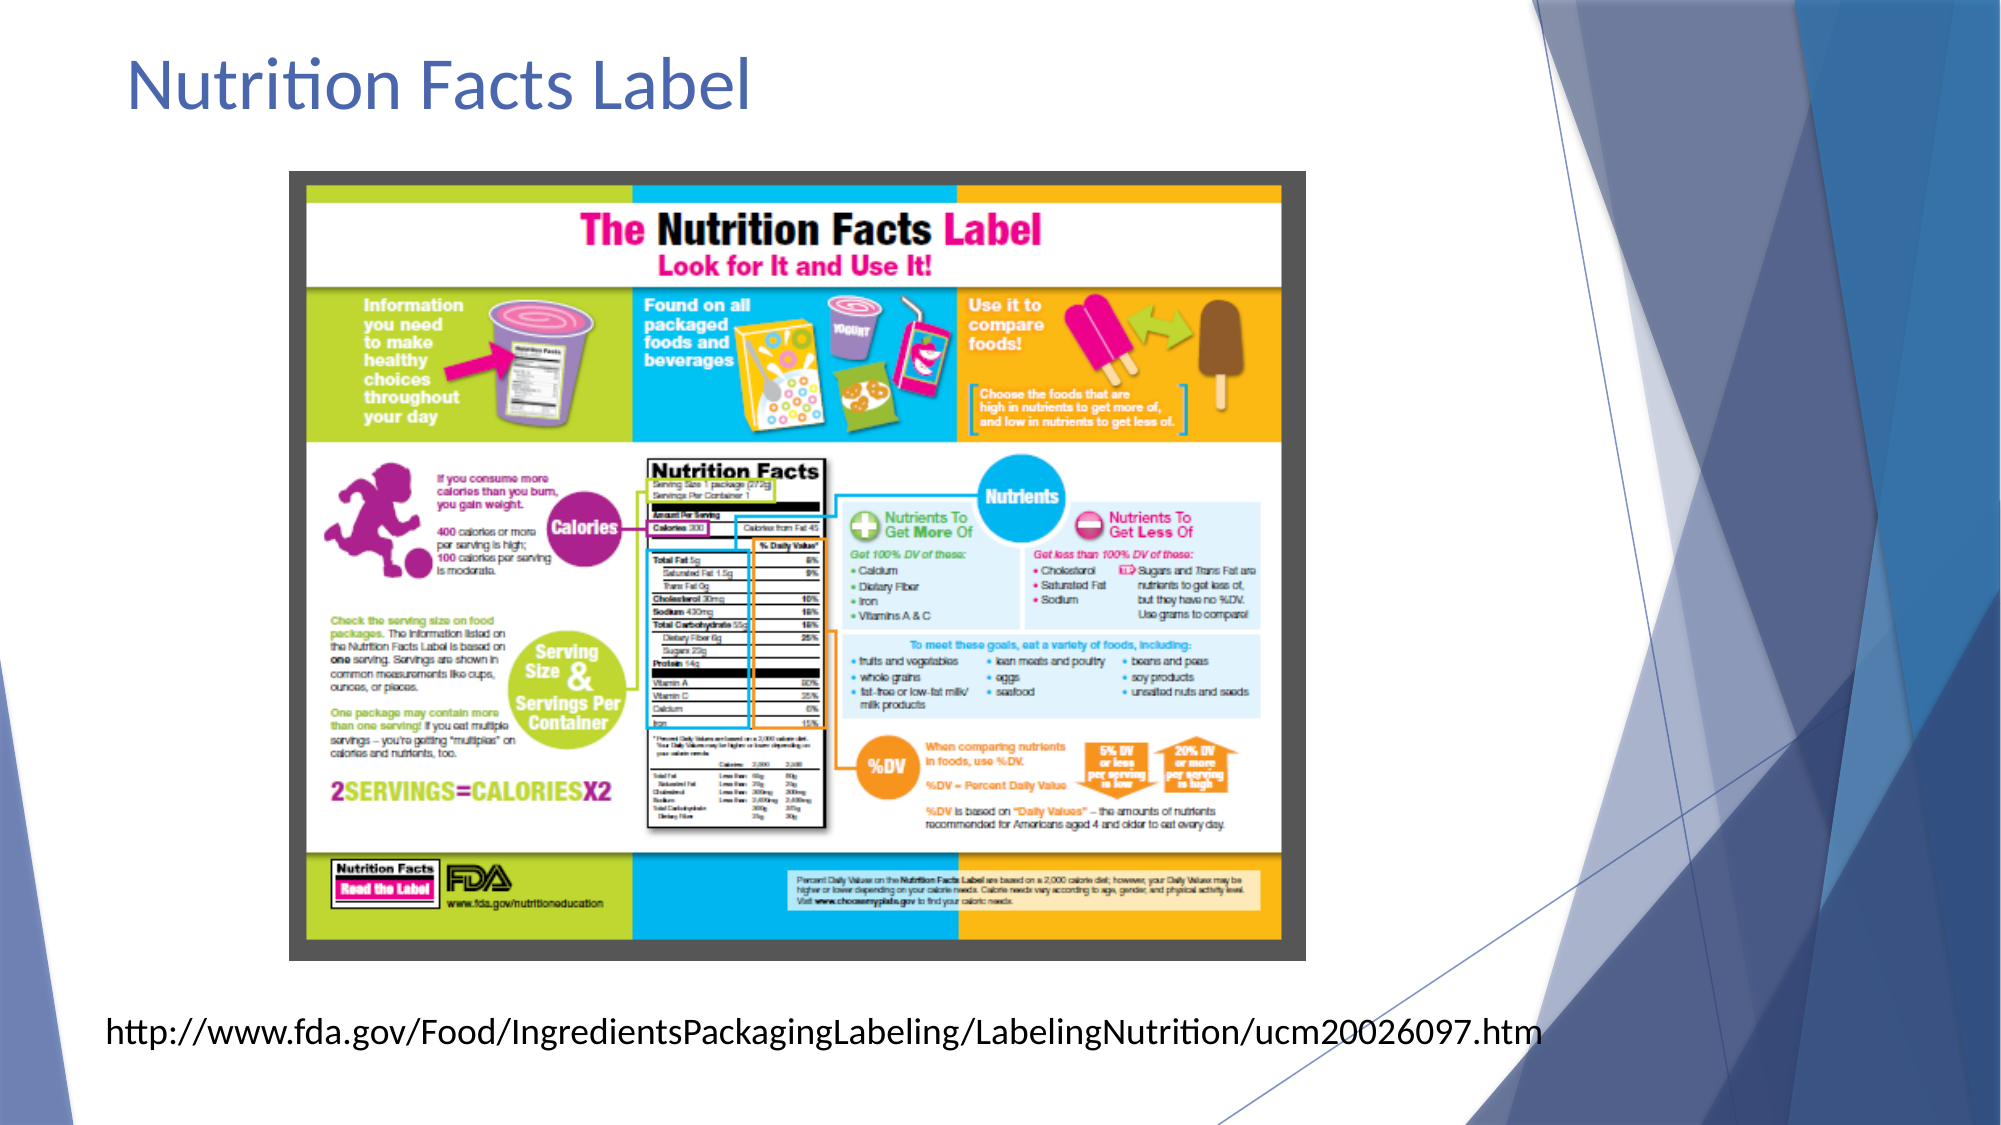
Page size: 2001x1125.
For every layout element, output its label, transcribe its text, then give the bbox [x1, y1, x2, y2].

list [288, 171, 1306, 961]
text_box http://www.fda.gov/Food/IngredientsPackagingLabeling/LabelingNutrition/ucm20026097.htm [90, 999, 1852, 1059]
title Nutrition Facts Label [111, 27, 1852, 317]
